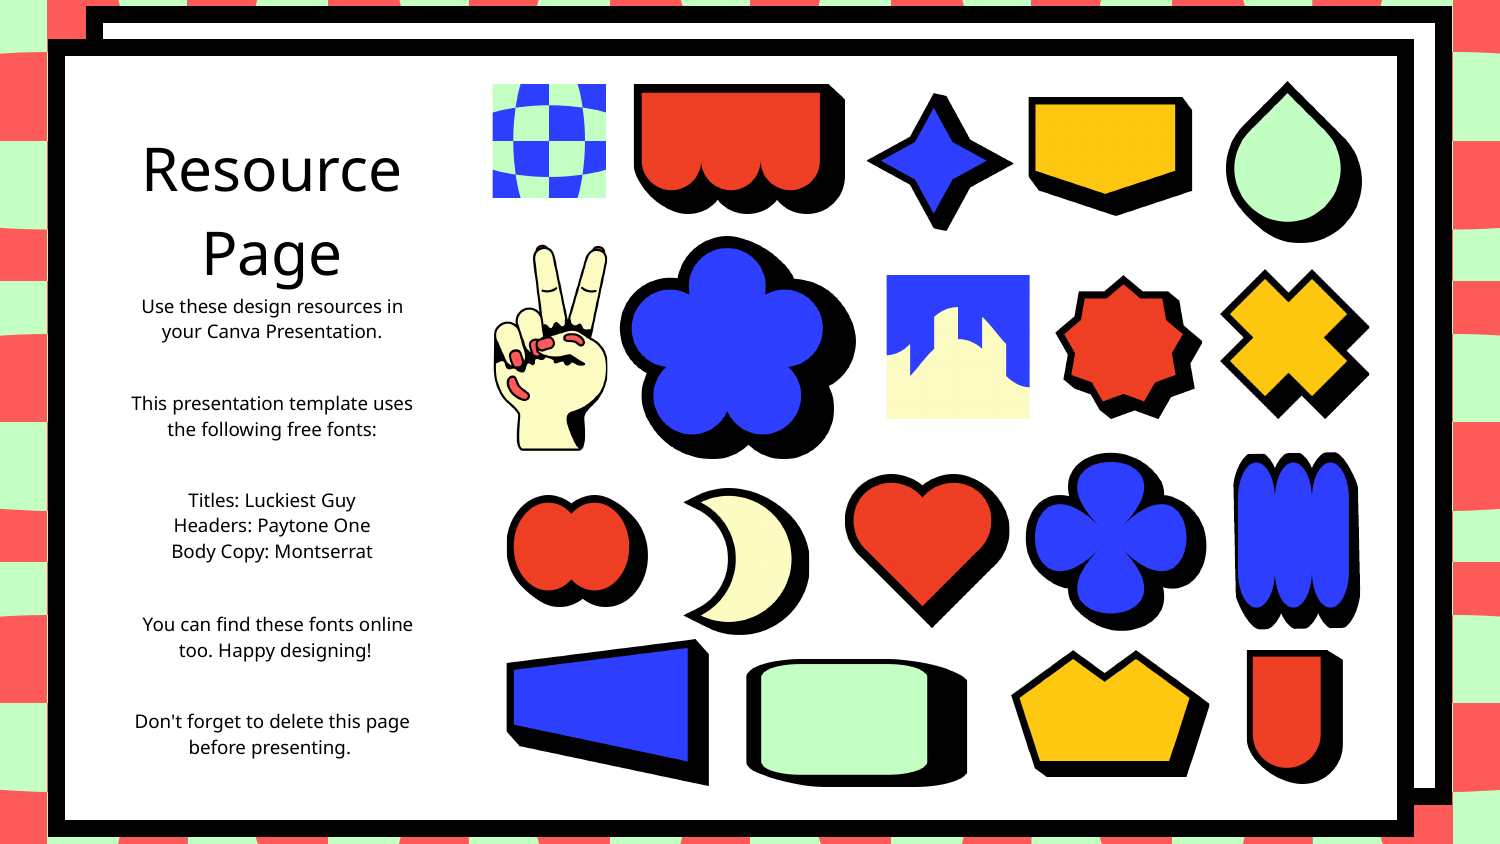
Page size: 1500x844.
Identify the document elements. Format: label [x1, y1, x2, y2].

text_box [56, 0, 1444, 829]
text_box [0, 0, 1500, 844]
